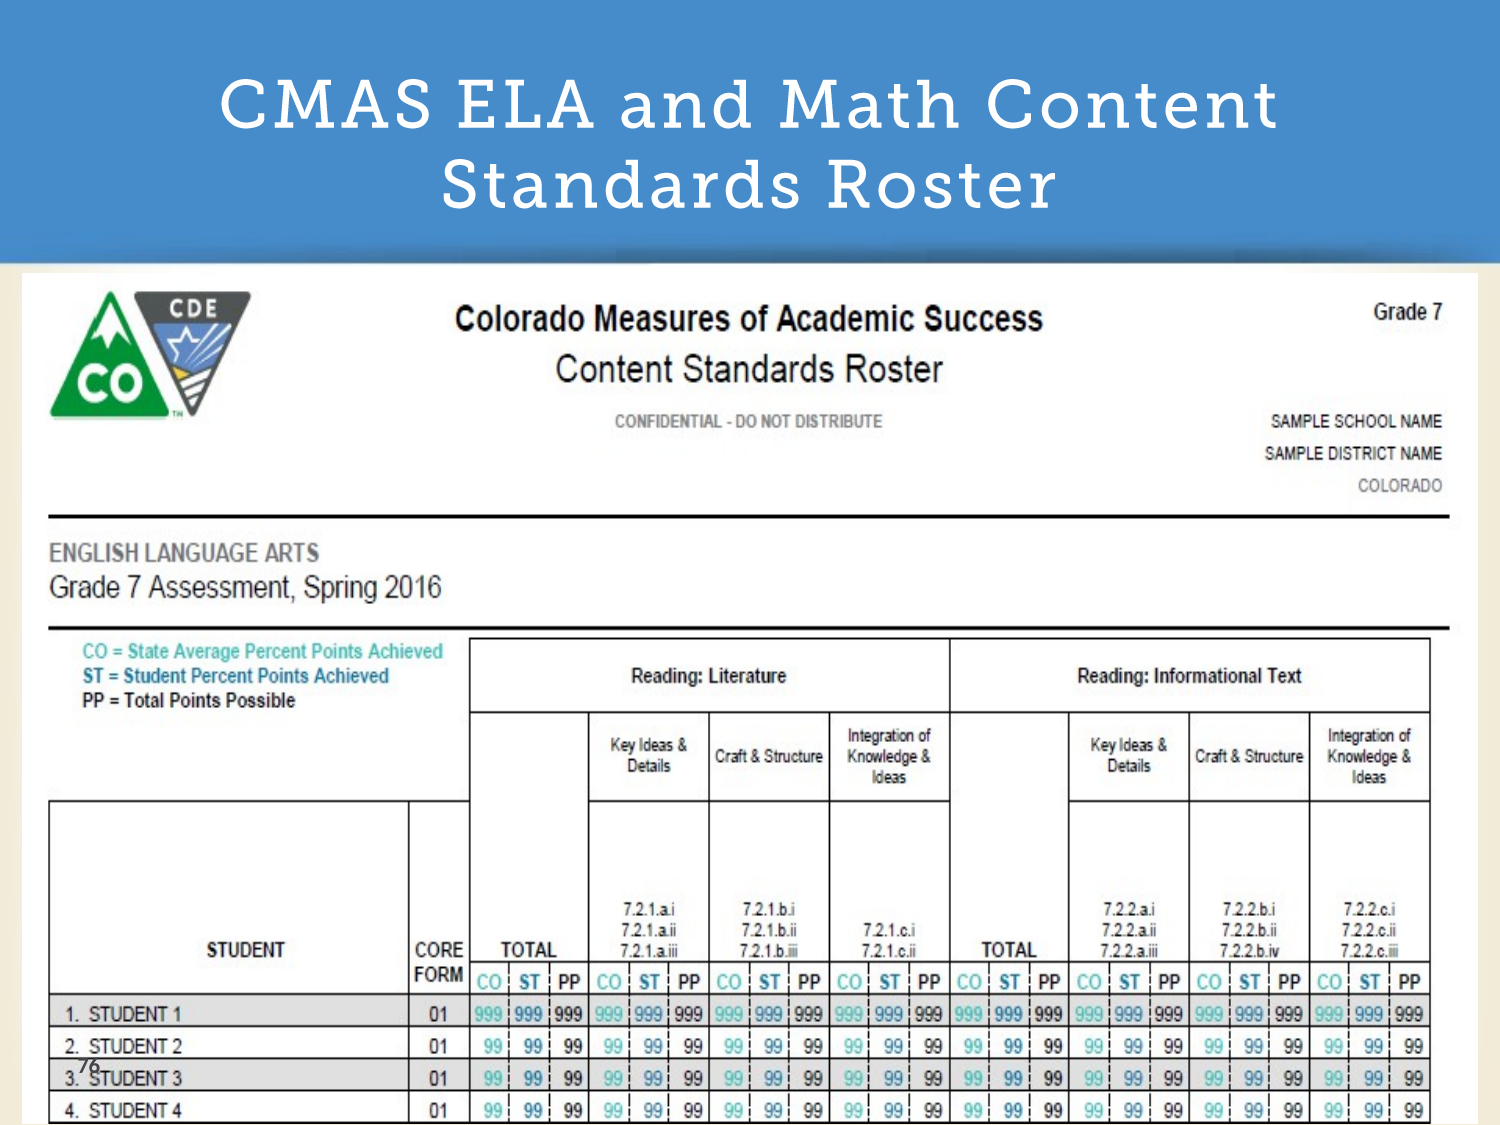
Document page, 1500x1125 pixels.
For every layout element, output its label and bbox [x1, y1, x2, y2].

picture [22, 272, 1478, 1124]
text_box [0, 0, 1500, 1125]
